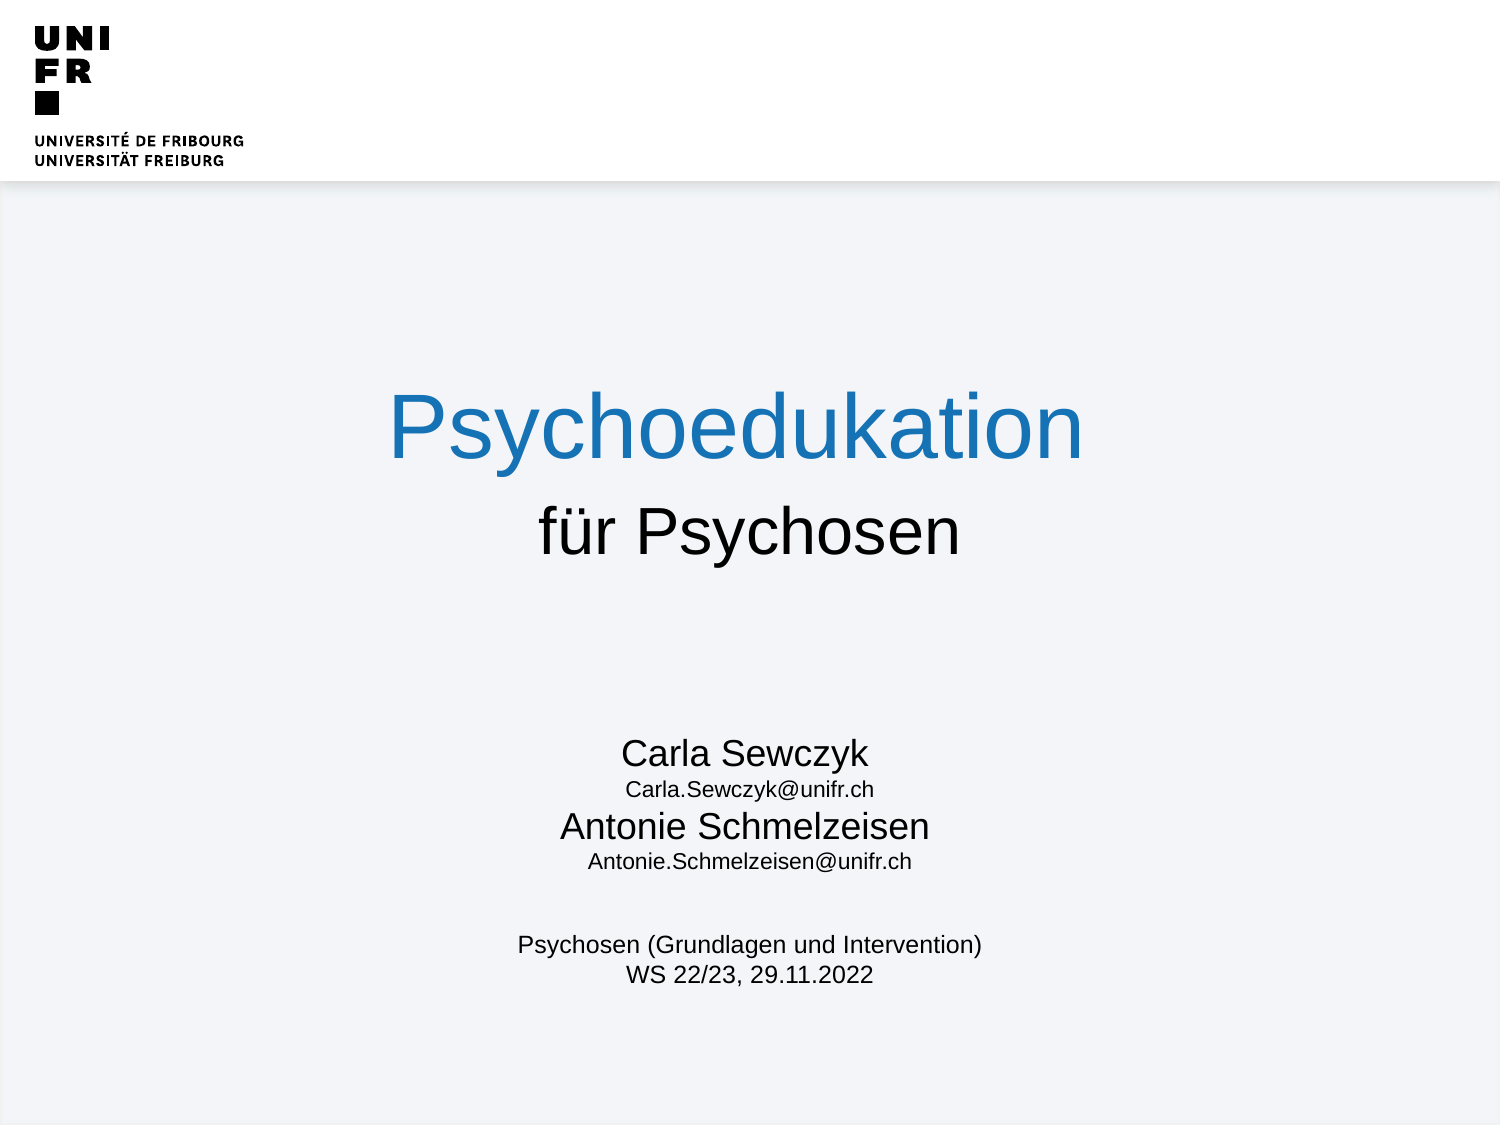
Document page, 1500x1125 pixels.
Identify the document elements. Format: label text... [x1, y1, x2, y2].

list Psychoedukation für Psychosen Carla Sewczyk Carla.Sewczyk@unifr.ch Antonie Schmelzeisen Antonie.Schmelzeisen@unifr.ch Psychosen (Grundlagen und Intervention) WS 22/23, 29.11.2022 [71, 349, 1430, 1010]
picture [0, 181, 1500, 1125]
